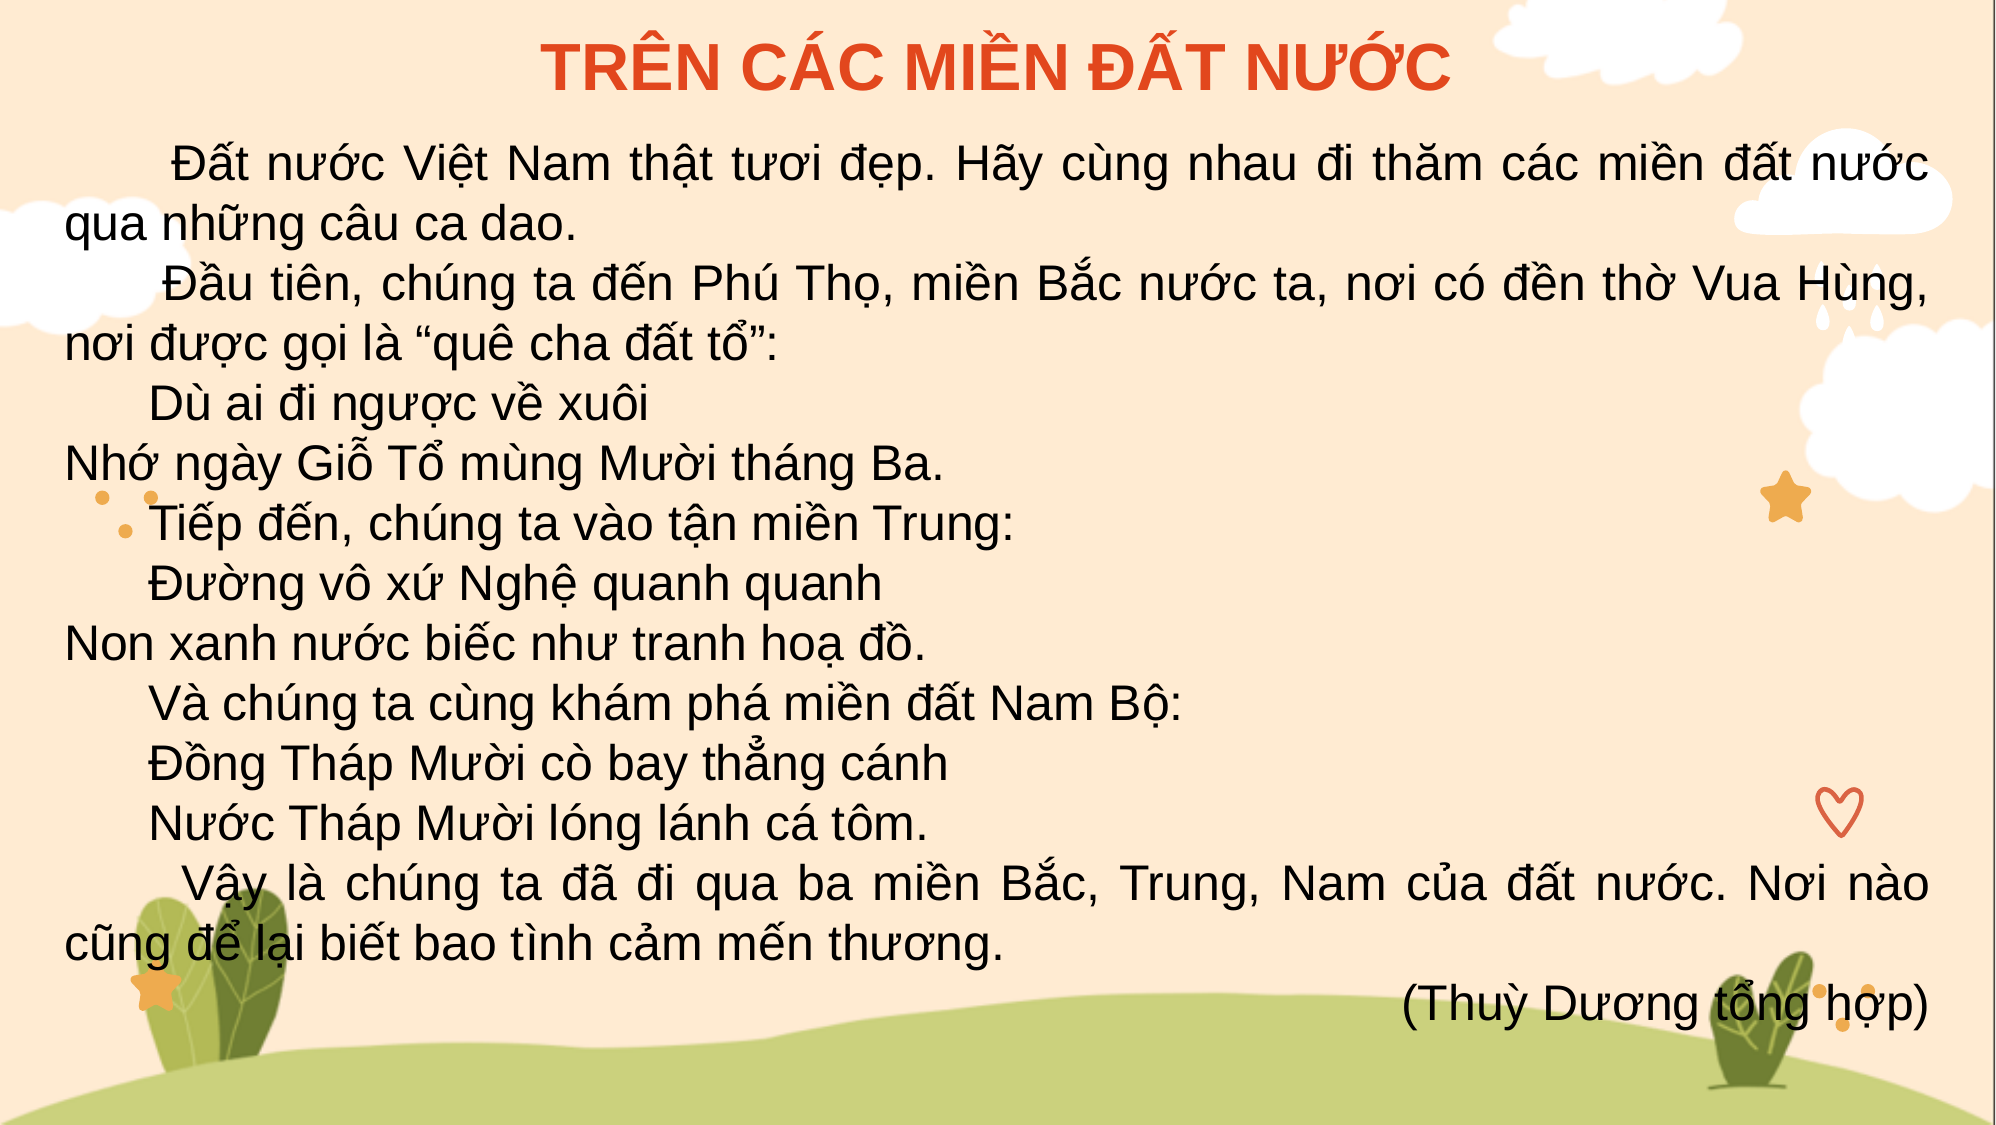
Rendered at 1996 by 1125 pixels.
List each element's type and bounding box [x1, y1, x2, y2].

picture [0, 0, 1996, 1125]
text_box [49, 16, 1946, 1047]
